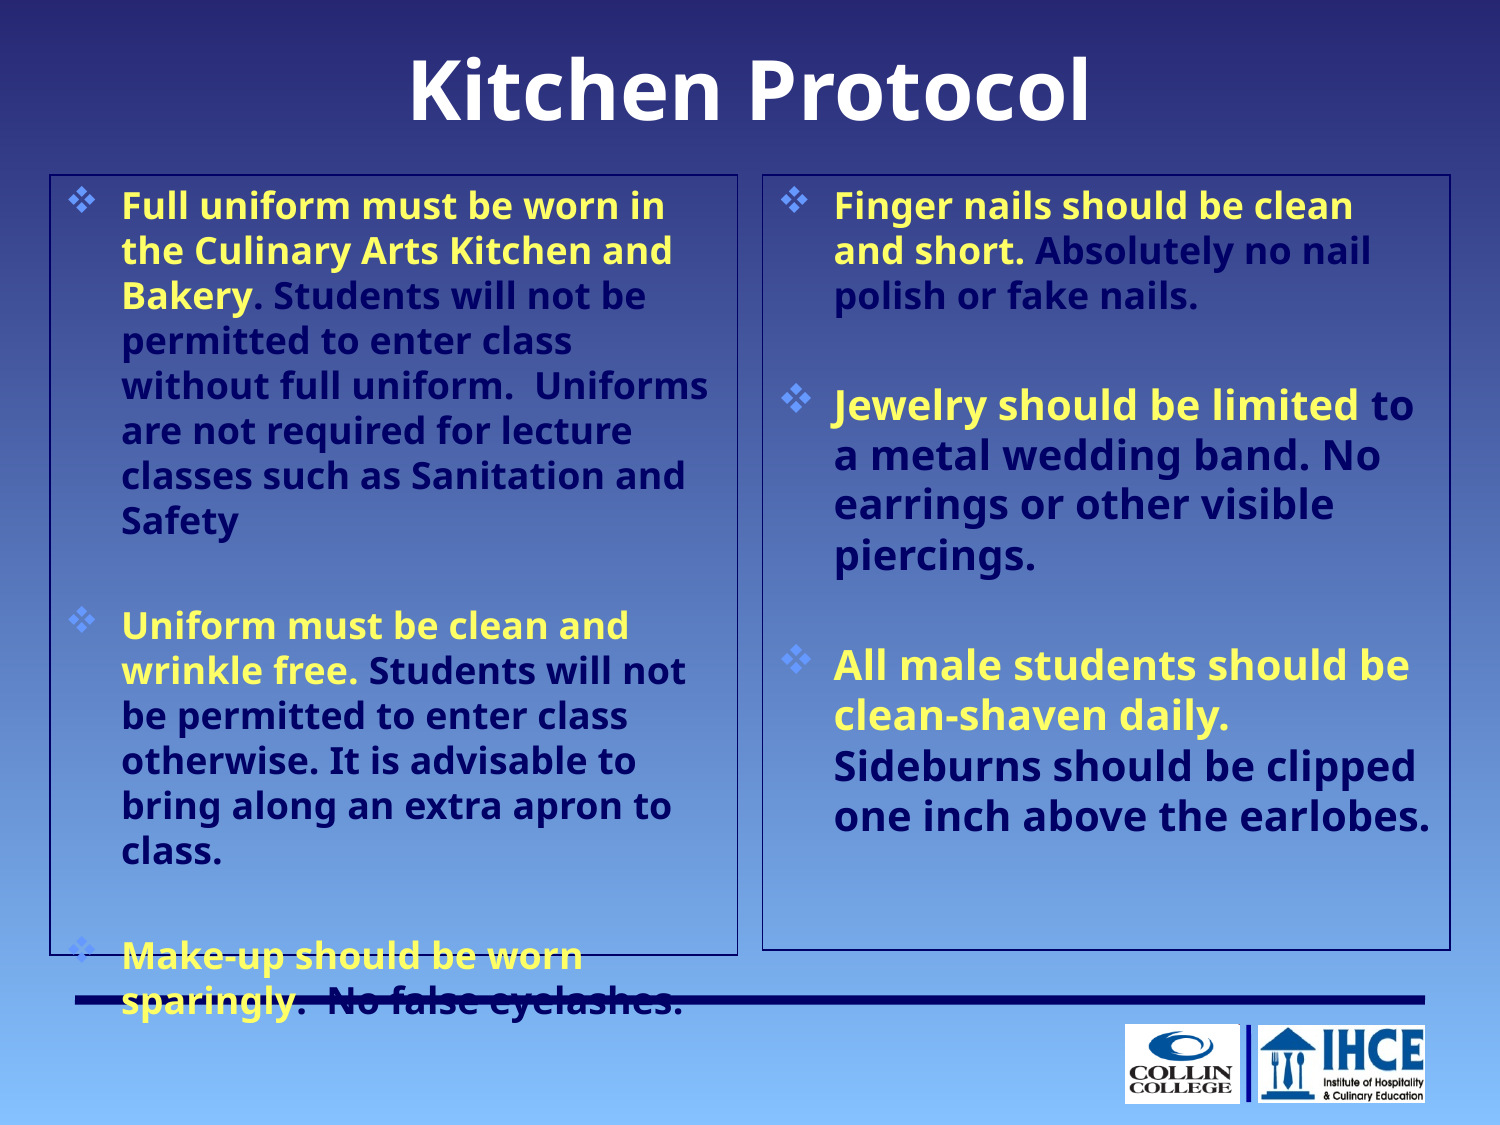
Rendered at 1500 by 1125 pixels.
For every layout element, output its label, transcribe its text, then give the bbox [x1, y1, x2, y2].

picture [1258, 1025, 1425, 1103]
title Kitchen Protocol [74, 0, 1426, 176]
picture [1125, 1024, 1240, 1104]
list Full uniform must be worn in the Culinary Arts Kitchen and Bakery. Students will not be permitted to enter class without full uniform. Uniforms are not required for lecture classes such as Sanitation and Safety Uniform must be clean and wrinkle free. Students will not be permitted to enter class otherwise. It is advisable to bring along an extra apron to class. Make-up should be worn sparingly. No false eyelashes. [49, 174, 738, 956]
list Finger nails should be clean and short. Absolutely no nail polish or fake nails. Jewelry should be limited to a metal wedding band. No earrings or other visible piercings. All male students should be clean-shaven daily. Sideburns should be clipped one inch above the earlobes. [762, 174, 1451, 951]
